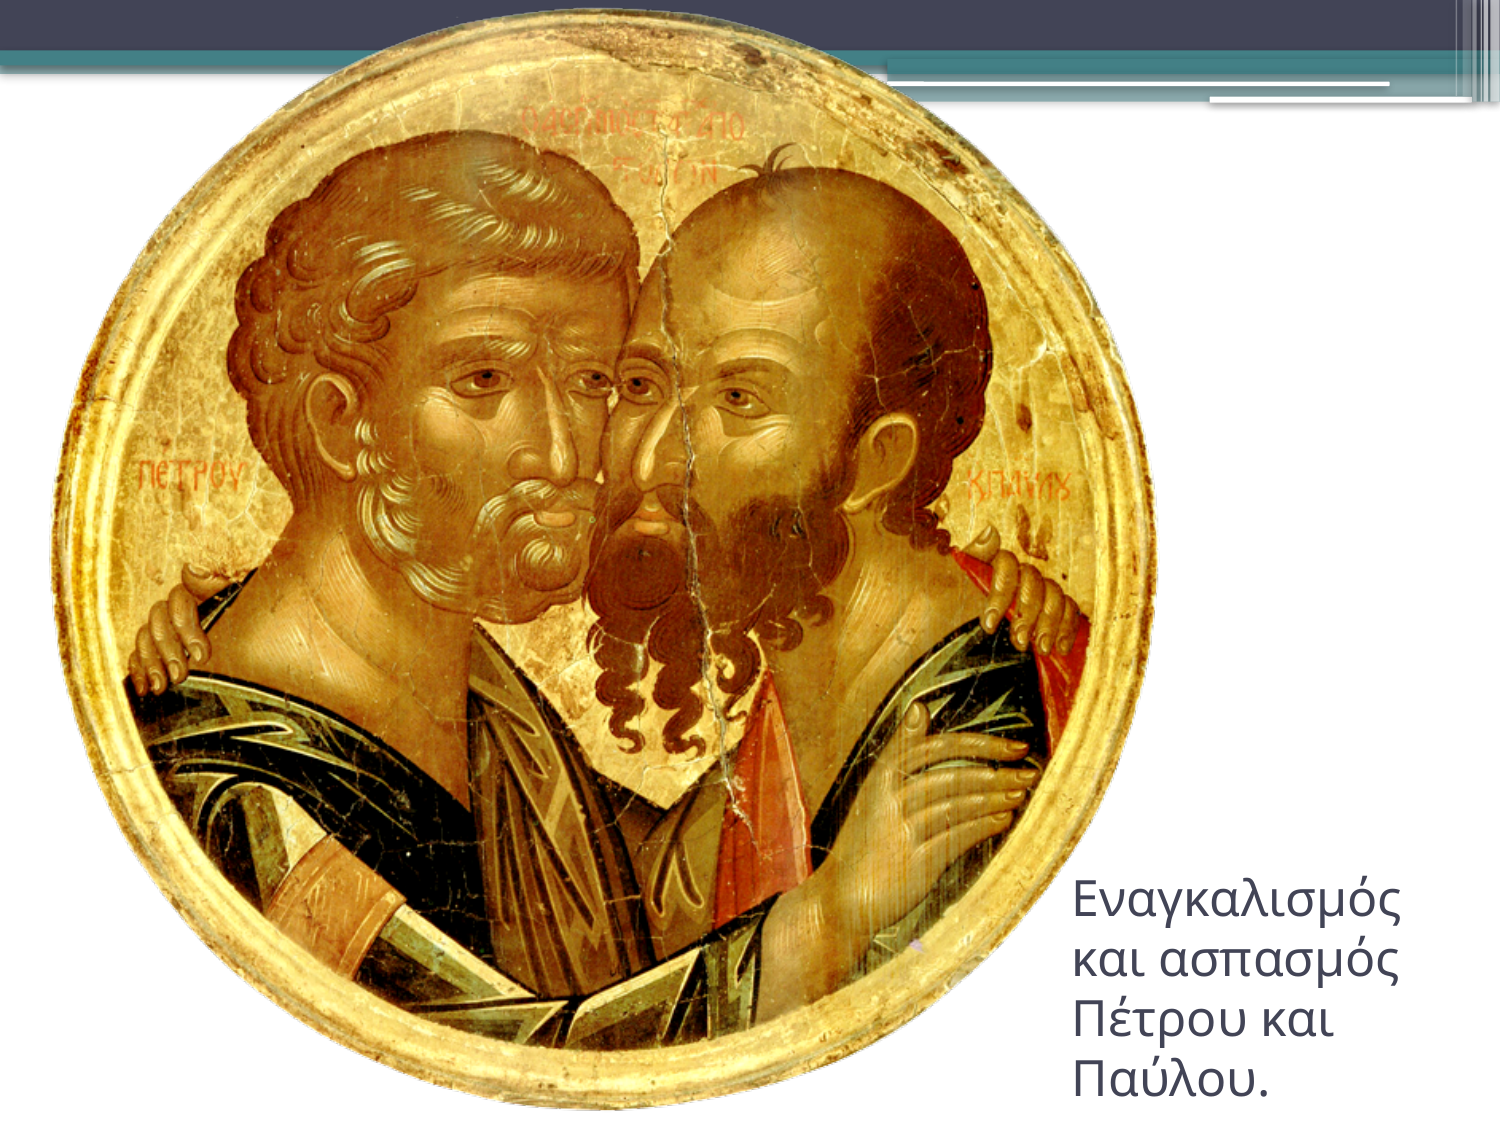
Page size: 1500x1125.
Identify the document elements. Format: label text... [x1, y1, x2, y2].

title Εναγκαλισμός και ασπασμός Πέτρου και Παύλου. [1196, 847, 1500, 1125]
picture [29, 0, 1190, 1125]
